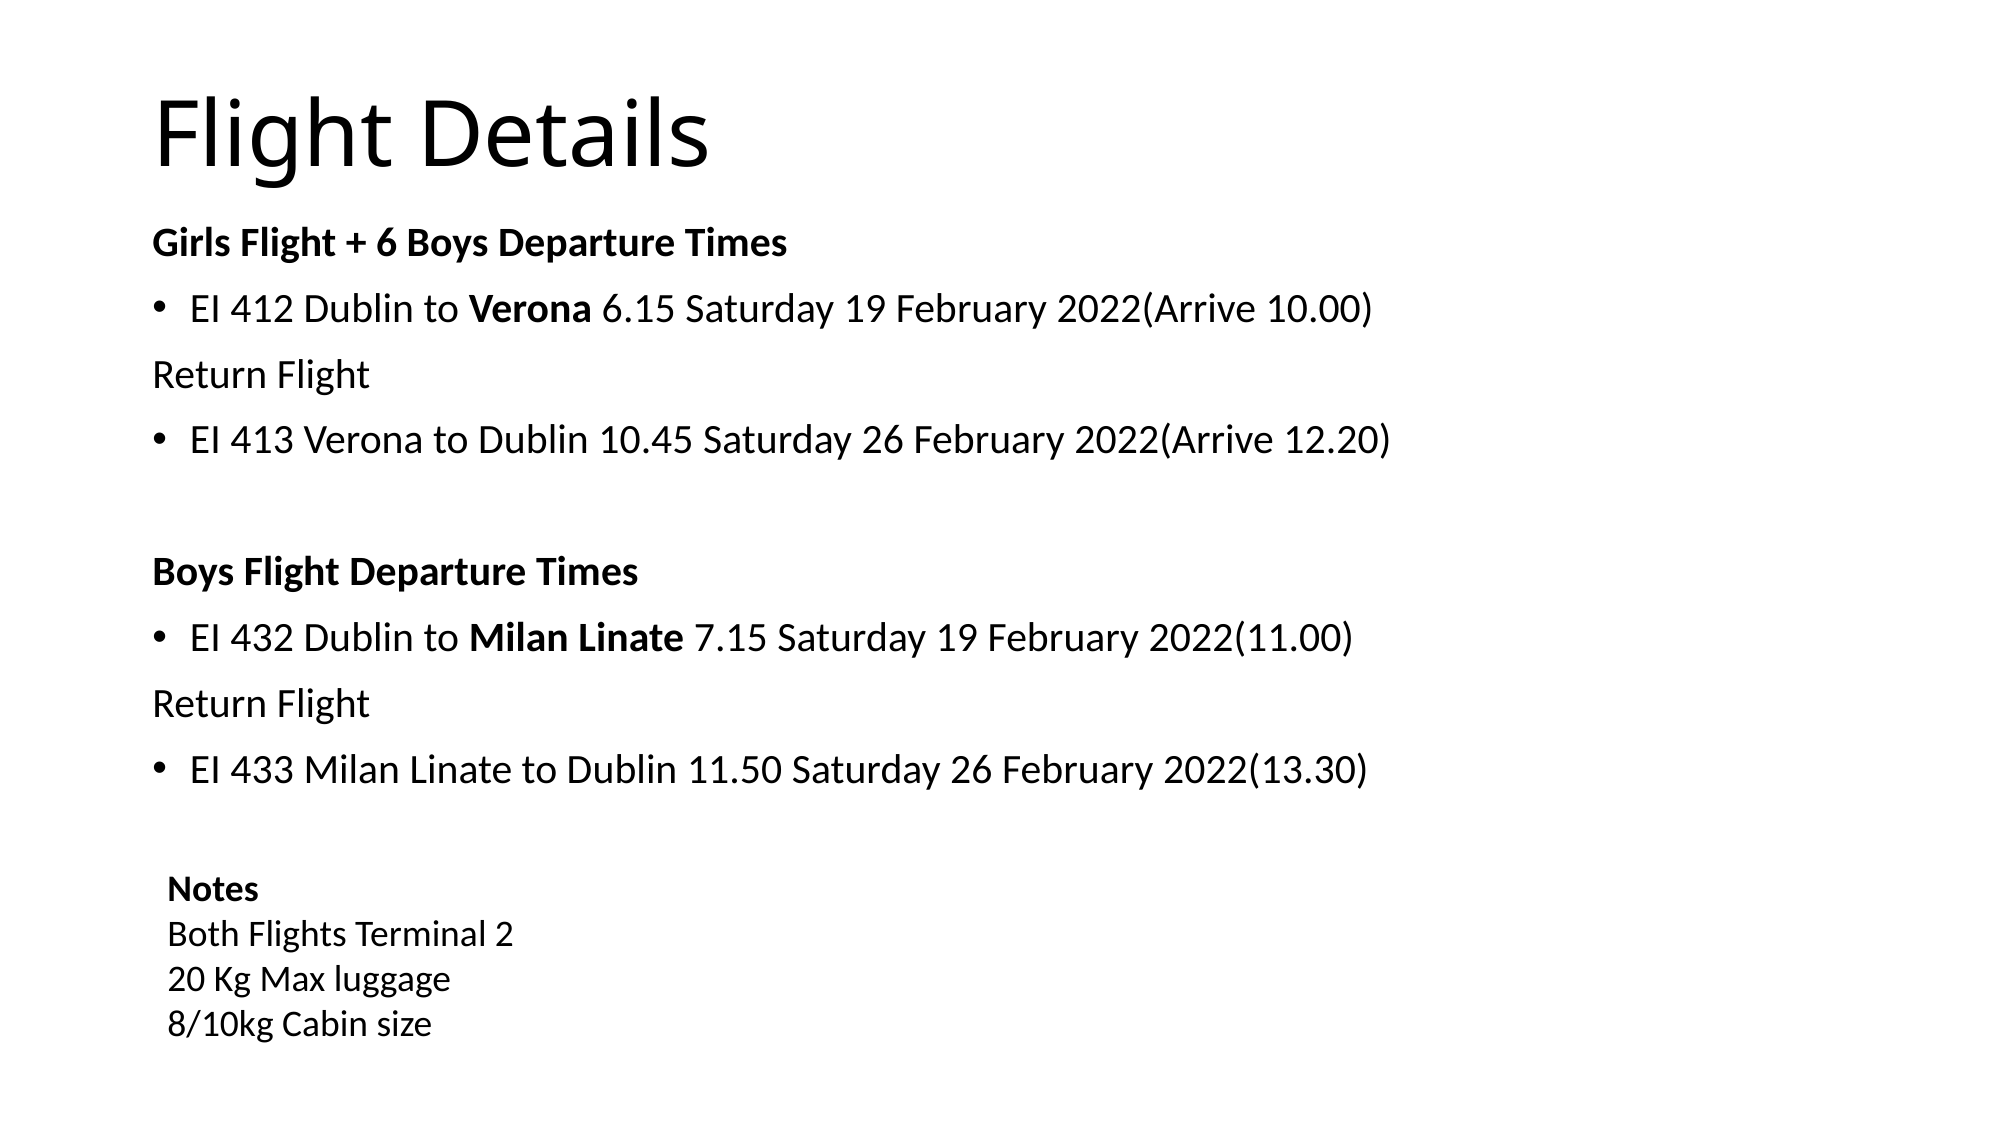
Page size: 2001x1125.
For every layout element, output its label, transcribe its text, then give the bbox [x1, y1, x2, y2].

text_box Notes Both Flights Terminal 2 20 Kg Max luggage 8/10kg Cabin size [152, 856, 1269, 1052]
list Girls Flight + 6 Boys Departure Times EI 412 Dublin to Verona 6.15 Saturday 19 February 2022(Arrive 10.00) Return Flight EI 413 Verona to Dublin 10.45 Saturday 26 February 2022(Arrive 12.20) Boys Flight Departure Times EI 432 Dublin to Milan Linate 7.15 Saturday 19 February 2022(11.00) Return Flight EI 433 Milan Linate to Dublin 11.50 Saturday 26 February 2022(13.30) [137, 212, 1787, 831]
title Flight Details [137, 59, 1787, 212]
